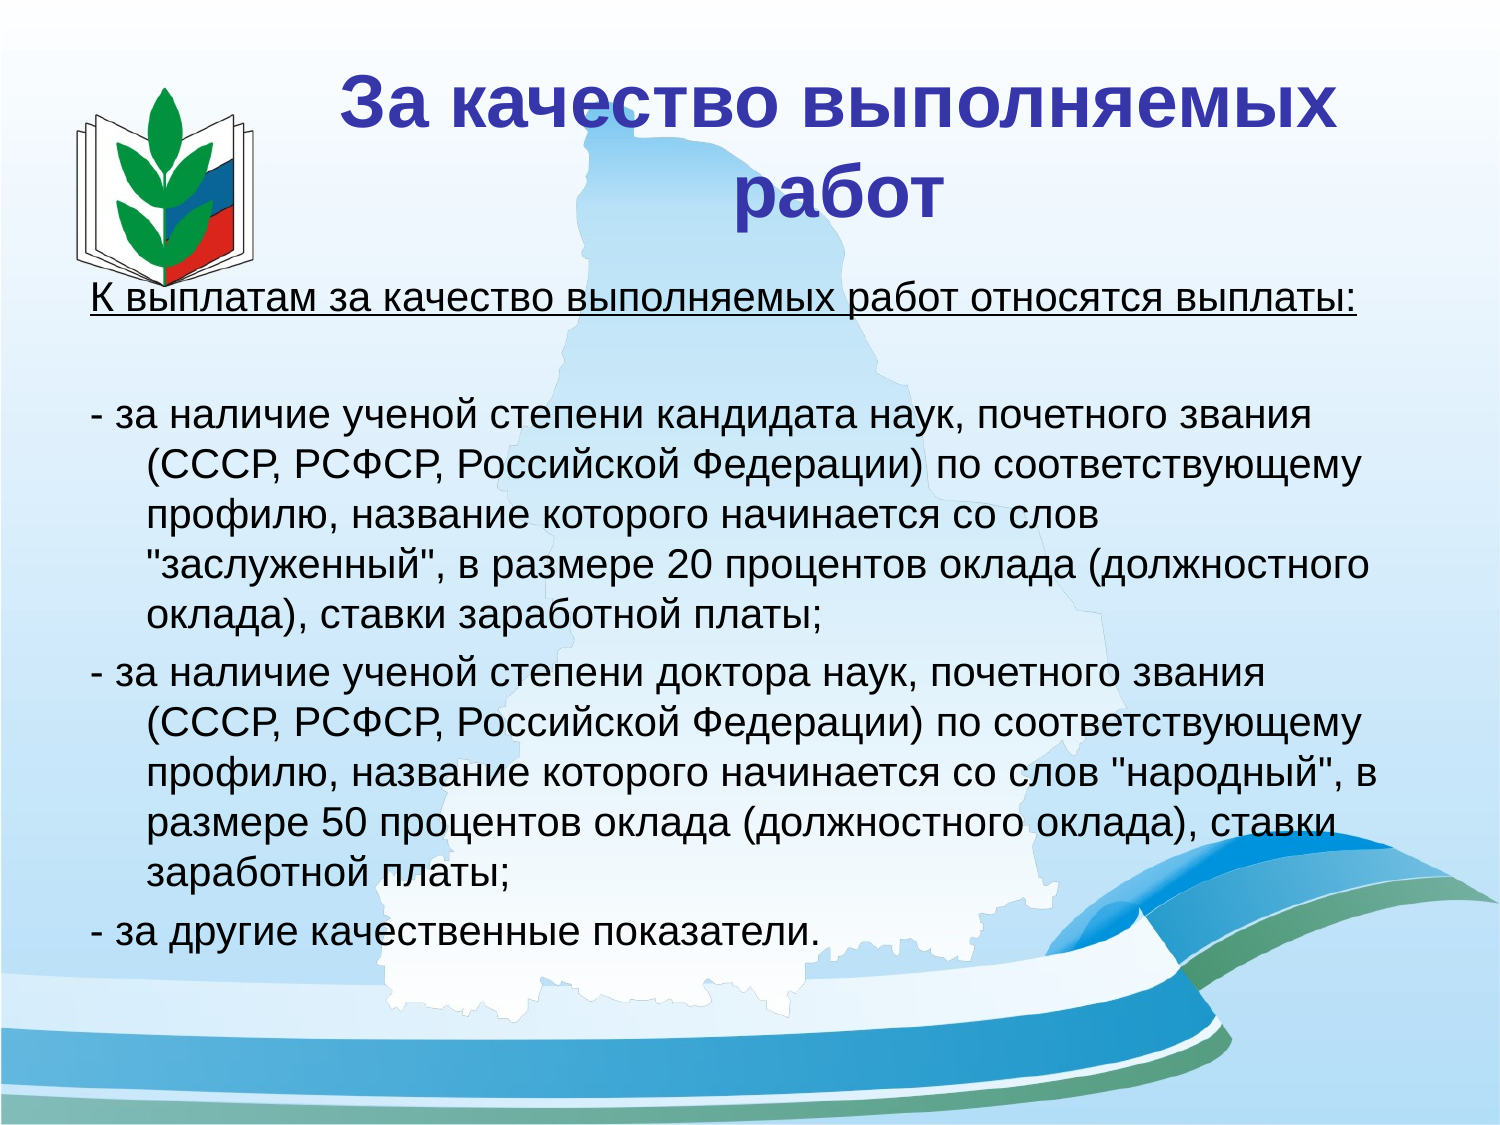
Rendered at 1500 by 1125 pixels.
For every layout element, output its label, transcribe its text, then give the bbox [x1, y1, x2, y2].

picture [0, 0, 1500, 1125]
list К выплатам за качество выполняемых работ относятся выплаты: - за наличие ученой степени кандидата наук, почетного звания (СССР, РСФСР, Российской Федерации) по соответствующему профилю, название которого начинается со слов "заслуженный", в размере 20 процентов оклада (должностного оклада), ставки заработной платы; - за наличие ученой степени доктора наук, почетного звания (СССР, РСФСР, Российской Федерации) по соответствующему профилю, название которого начинается со слов "народный", в размере 50 процентов оклада (должностного оклада), ставки заработной платы; - за другие качественные показатели. [75, 262, 1425, 1005]
title За качество выполняемых работ [253, 45, 1425, 233]
